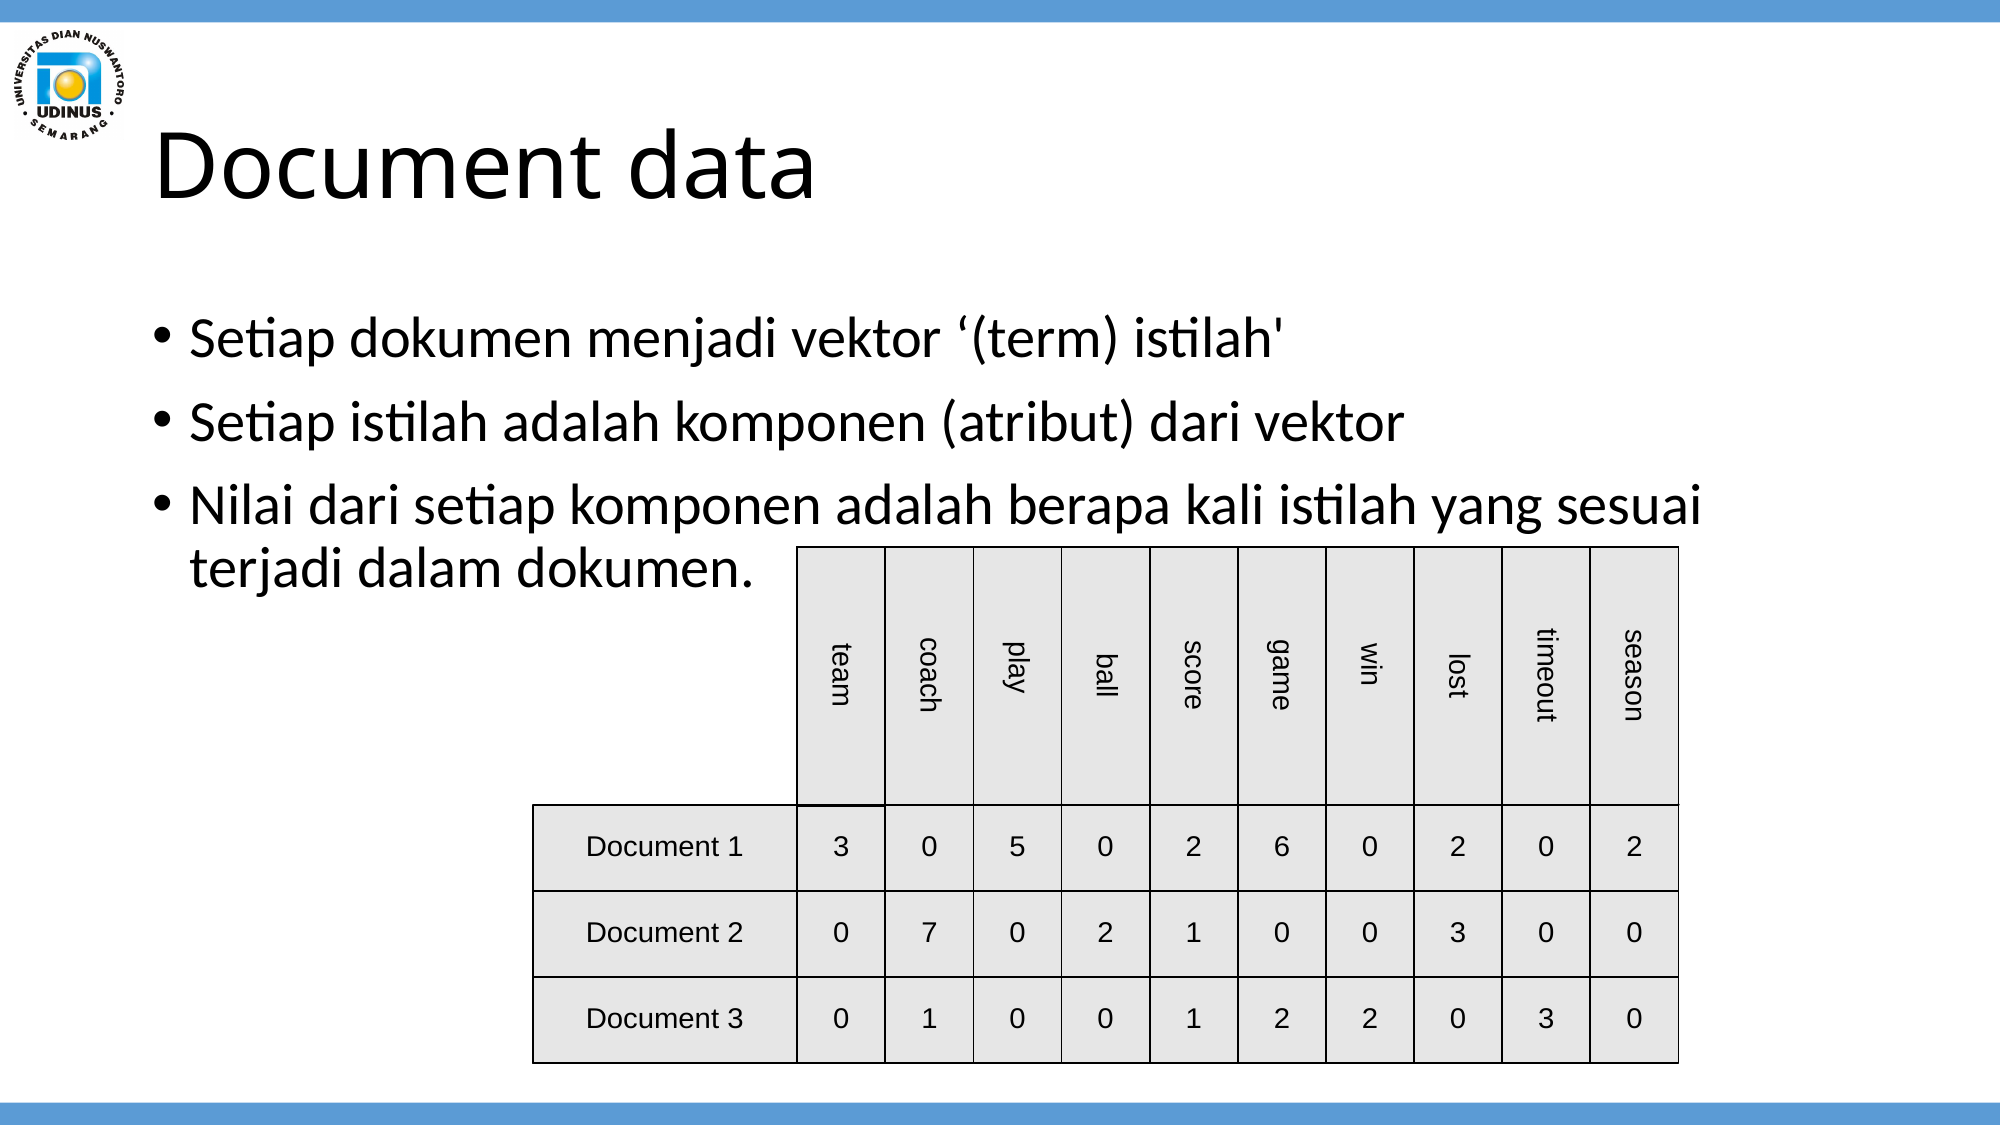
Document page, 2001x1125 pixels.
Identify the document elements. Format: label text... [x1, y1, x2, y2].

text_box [528, 542, 1683, 1068]
picture [14, 30, 124, 140]
title Document data [137, 59, 1863, 278]
list Setiap dokumen menjadi vektor ‘(term) istilah' Setiap istilah adalah komponen (atribut) dari vektor Nilai dari setiap komponen adalah berapa kali istilah yang sesuai terjadi dalam dokumen. [137, 299, 1863, 1014]
